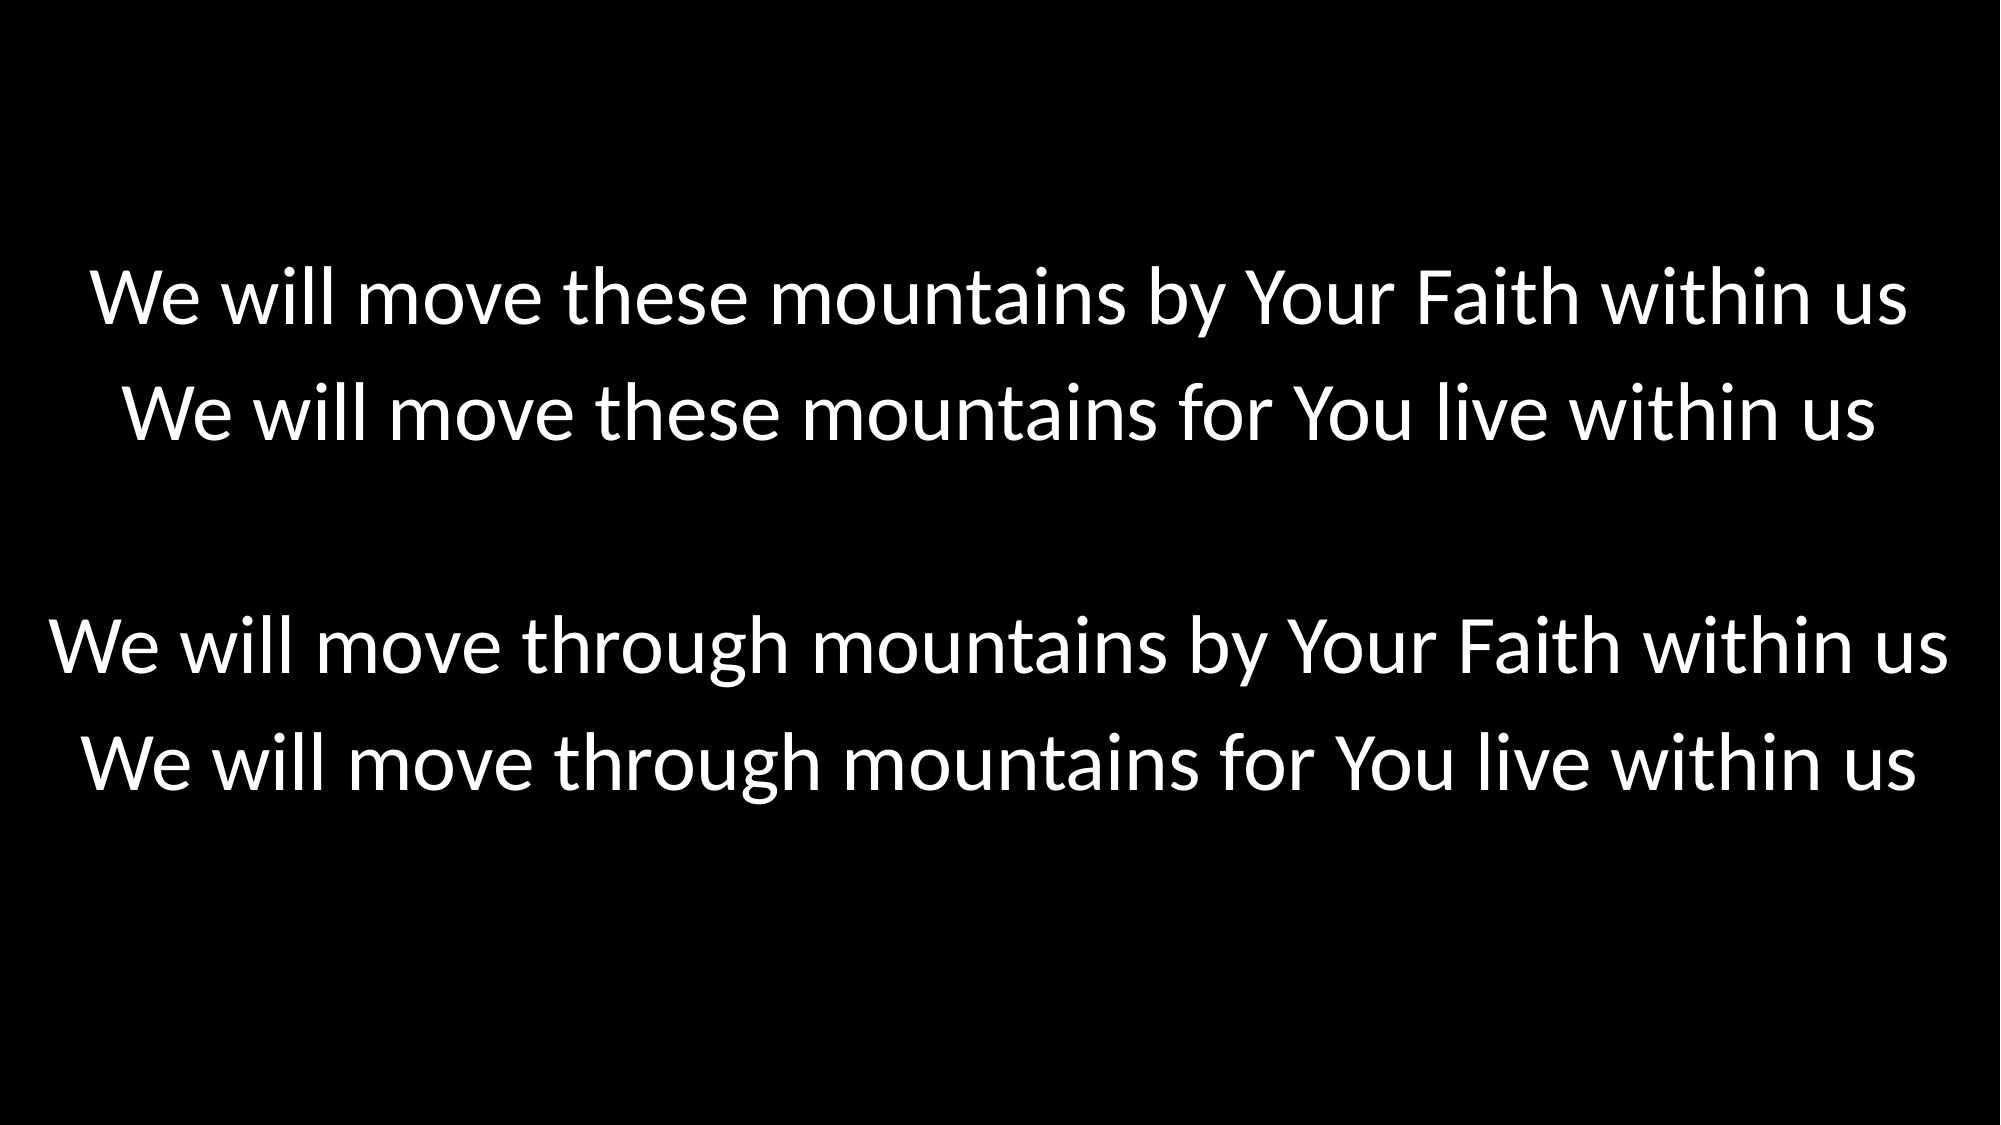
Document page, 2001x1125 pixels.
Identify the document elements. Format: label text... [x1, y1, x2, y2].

subtitle We will move these mountains by Your Faith within us We will move these mountains for You live within us We will move through mountains by Your Faith within us We will move through mountains for You live within us [0, 0, 2000, 1125]
